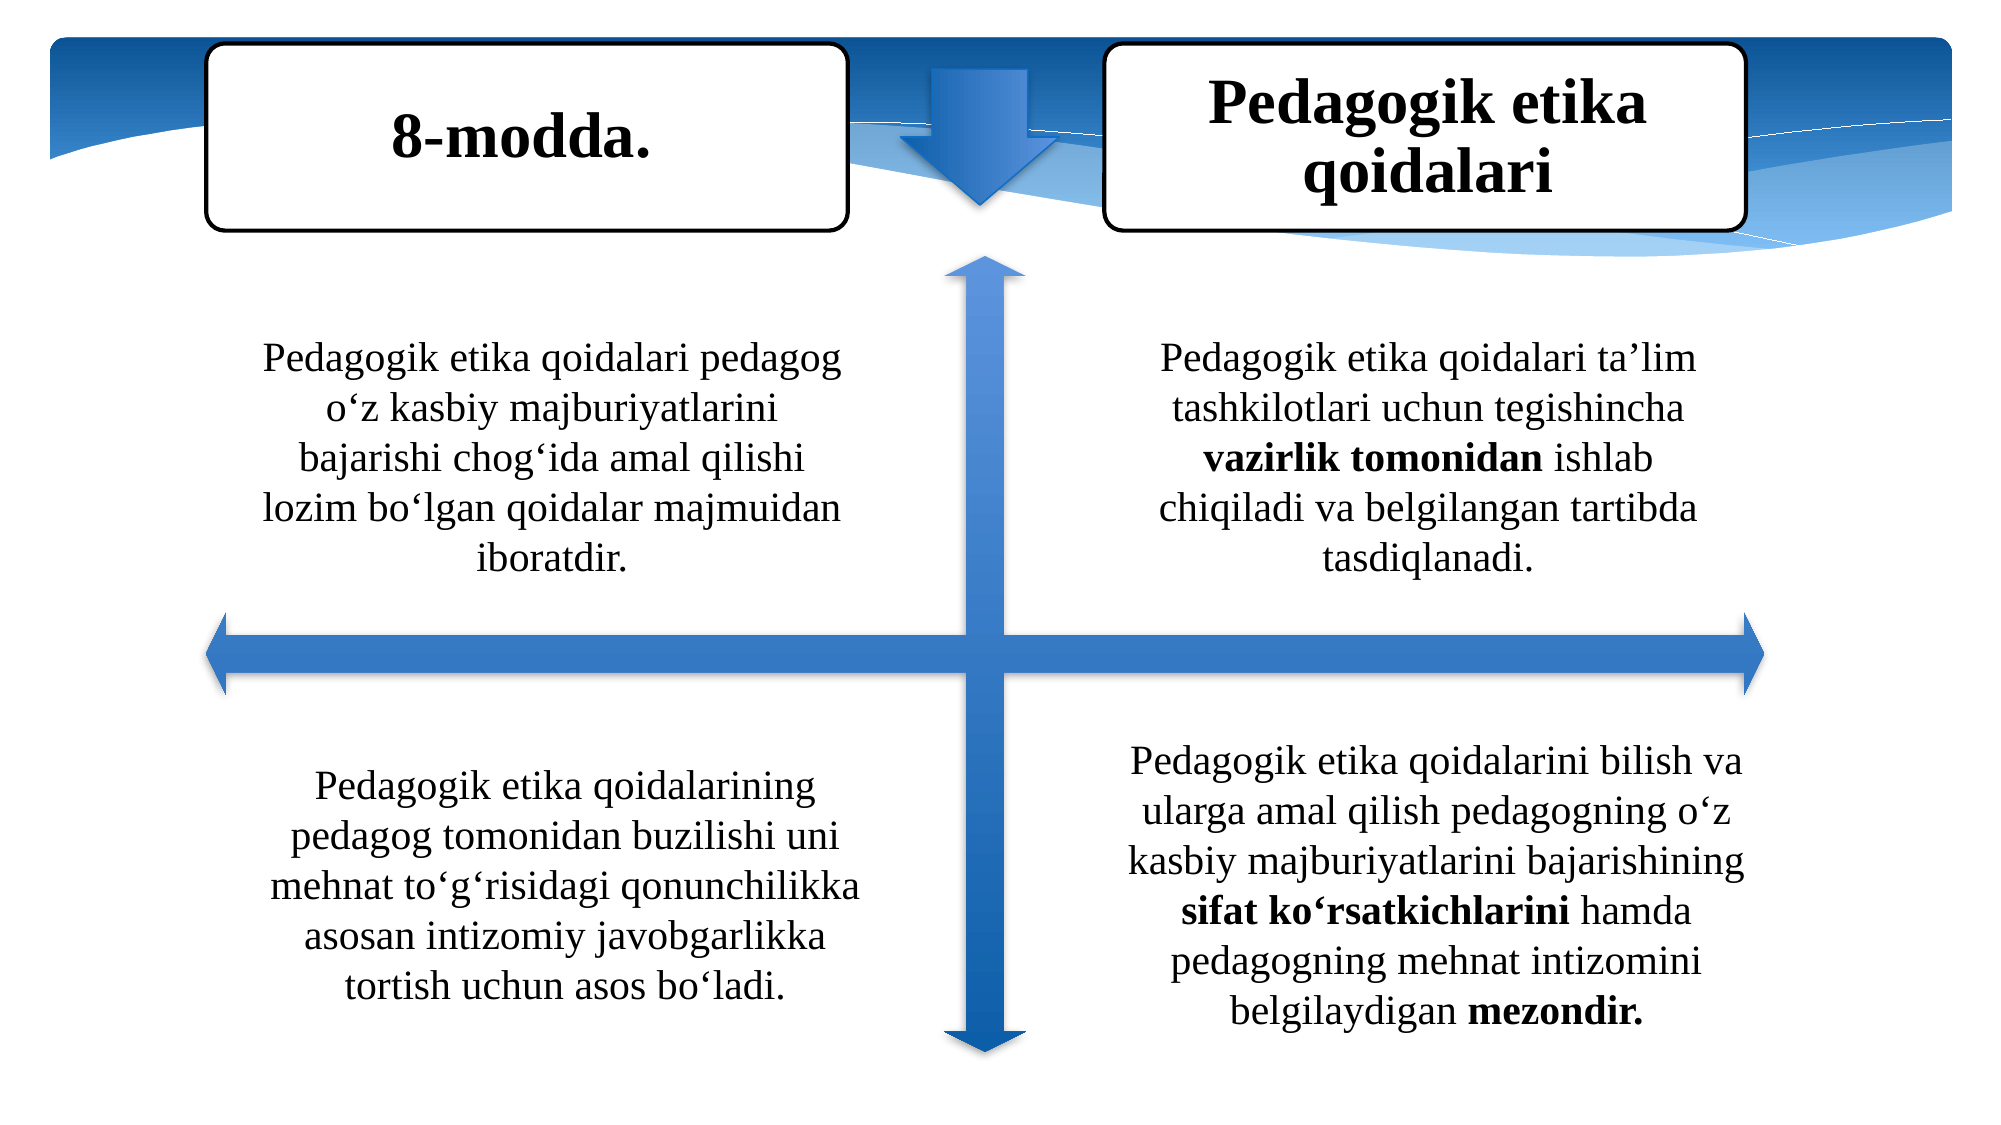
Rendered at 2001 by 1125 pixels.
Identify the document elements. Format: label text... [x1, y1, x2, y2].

text_box Pedagogik etika qoidalari pedagog o‘z kasbiy majburiyatlarini bajarishi chog‘ida amal qilishi lozim bo‘lgan qoidalar majmuidan iboratdir. [246, 322, 858, 588]
text_box Pedagogik etika qoidalarini bilish va ularga amal qilish pedagogning o‘z kasbiy majburiyatlarini bajarishining sifat ko‘rsatkichlarini hamda pedagogning mehnat intizomini belgilaydigan mezondir. [1109, 725, 1765, 1041]
text_box Pedagogik etika qoidalari ta’lim tashkilotlari uchun tegishincha vazirlik tomonidan ishlab chiqiladi va belgilangan tartibda tasdiqlanadi. [1140, 322, 1717, 588]
text_box [205, 255, 1765, 1052]
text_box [205, 43, 1747, 231]
text_box Pedagogik etika qoidalarining pedagog tomonidan buzilishi uni mehnat to‘g‘risidagi qonunchilikka asosan intizomiy javobgarlikka tortish uchun asos bo‘ladi. [246, 750, 885, 1016]
